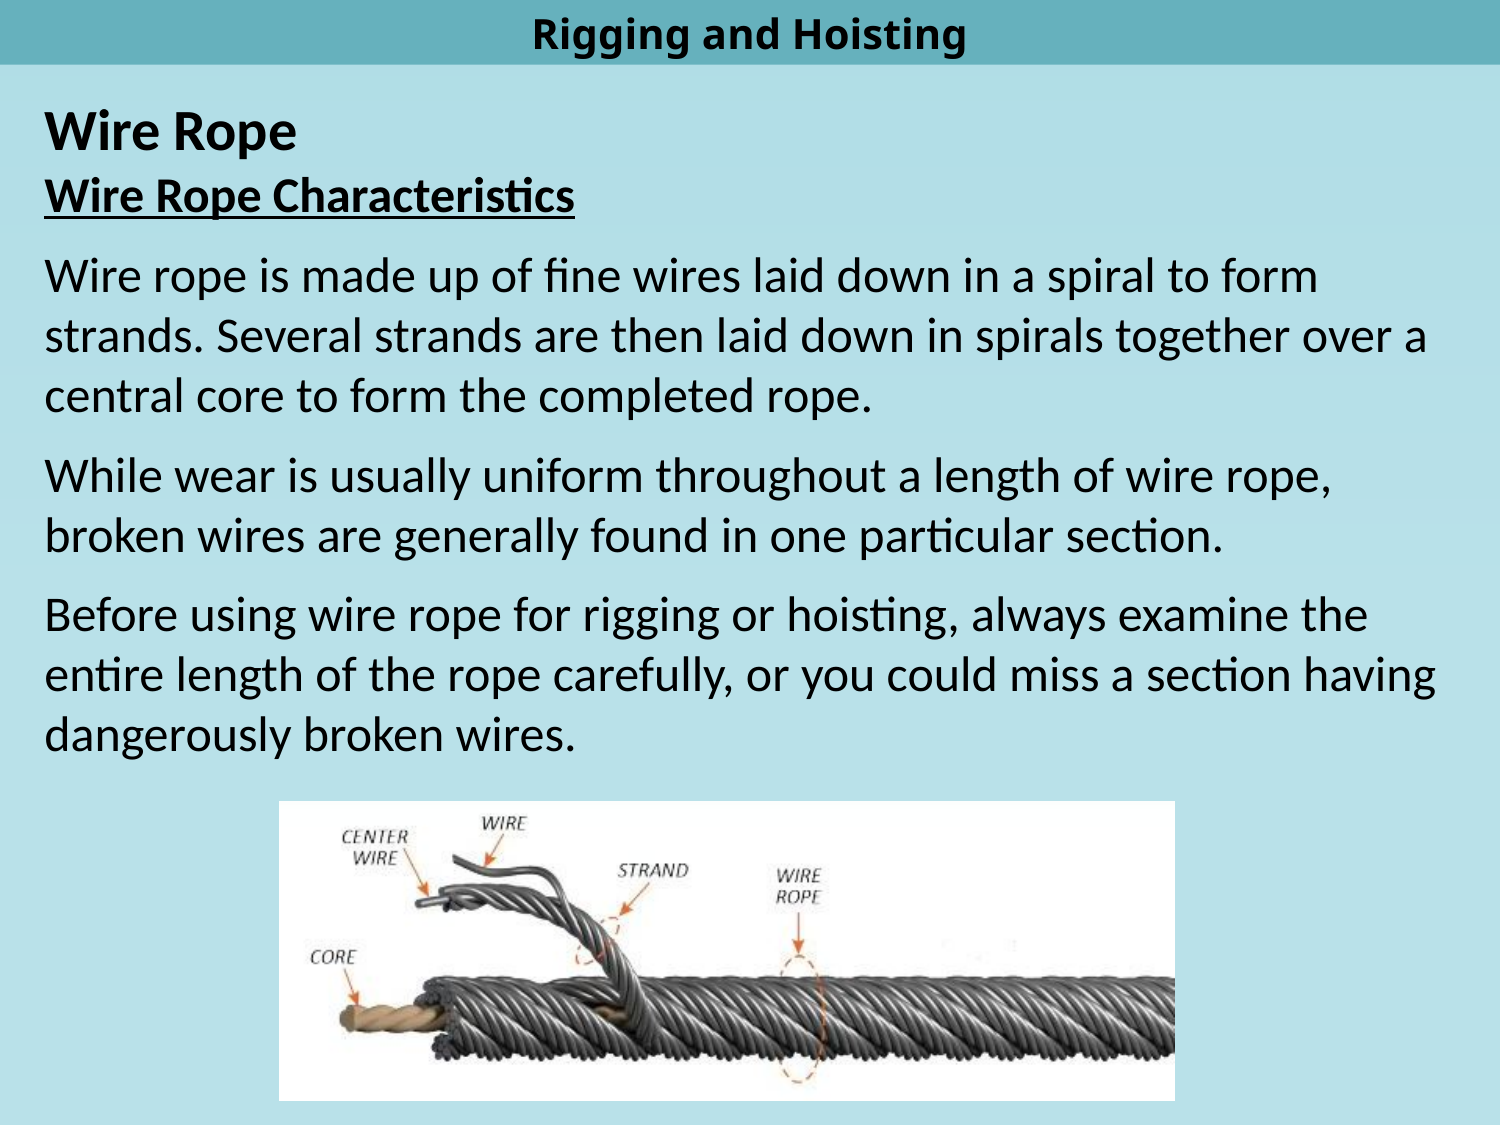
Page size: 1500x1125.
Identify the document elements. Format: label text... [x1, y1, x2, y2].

text_box Rigging and Hoisting [0, 0, 1500, 65]
picture [278, 801, 1175, 1101]
text_box Wire Rope Wire Rope Characteristics Wire rope is made up of fine wires laid down in a spiral to form strands. Several strands are then laid down in spirals together over a central core to form the completed rope. While wear is usually uniform throughout a length of wire rope, broken wires are generally found in one particular section. Before using wire rope for rigging or hoisting, always examine the entire length of the rope carefully, or you could miss a section having dangerously broken wires. [29, 84, 1477, 770]
